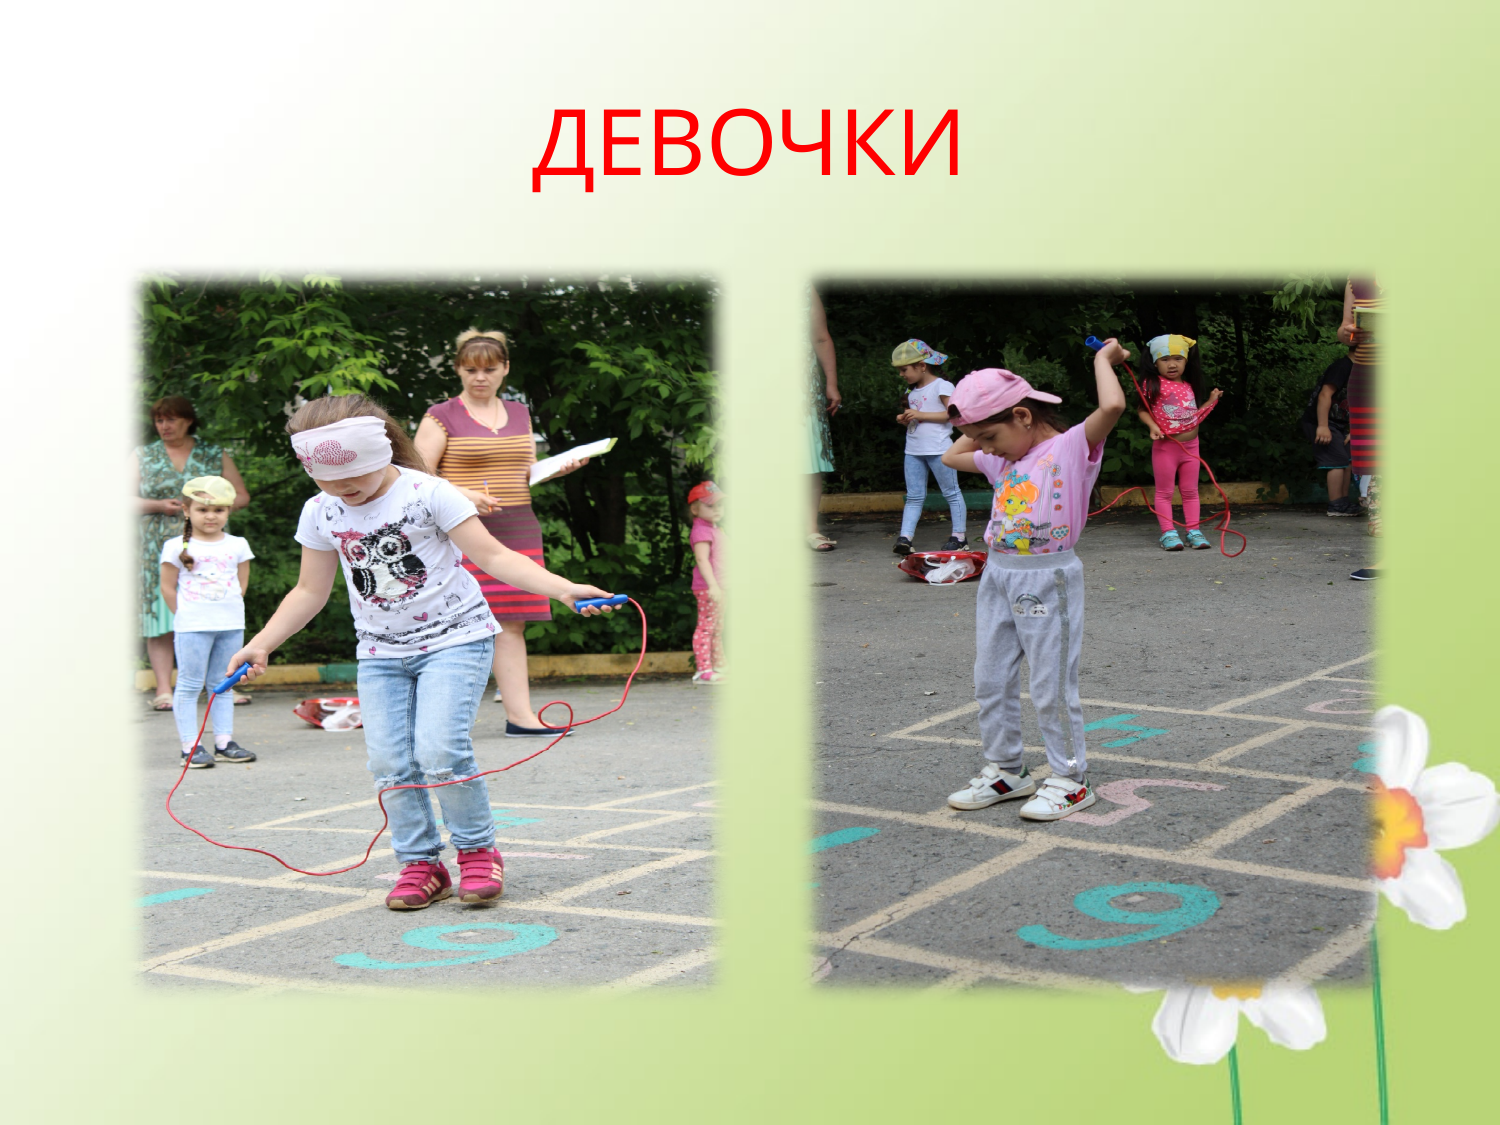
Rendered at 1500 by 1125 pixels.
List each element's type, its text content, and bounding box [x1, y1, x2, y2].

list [795, 262, 1393, 1006]
picture [0, 0, 1500, 1125]
title ДЕВОЧКИ [75, 45, 1425, 233]
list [123, 262, 733, 1006]
